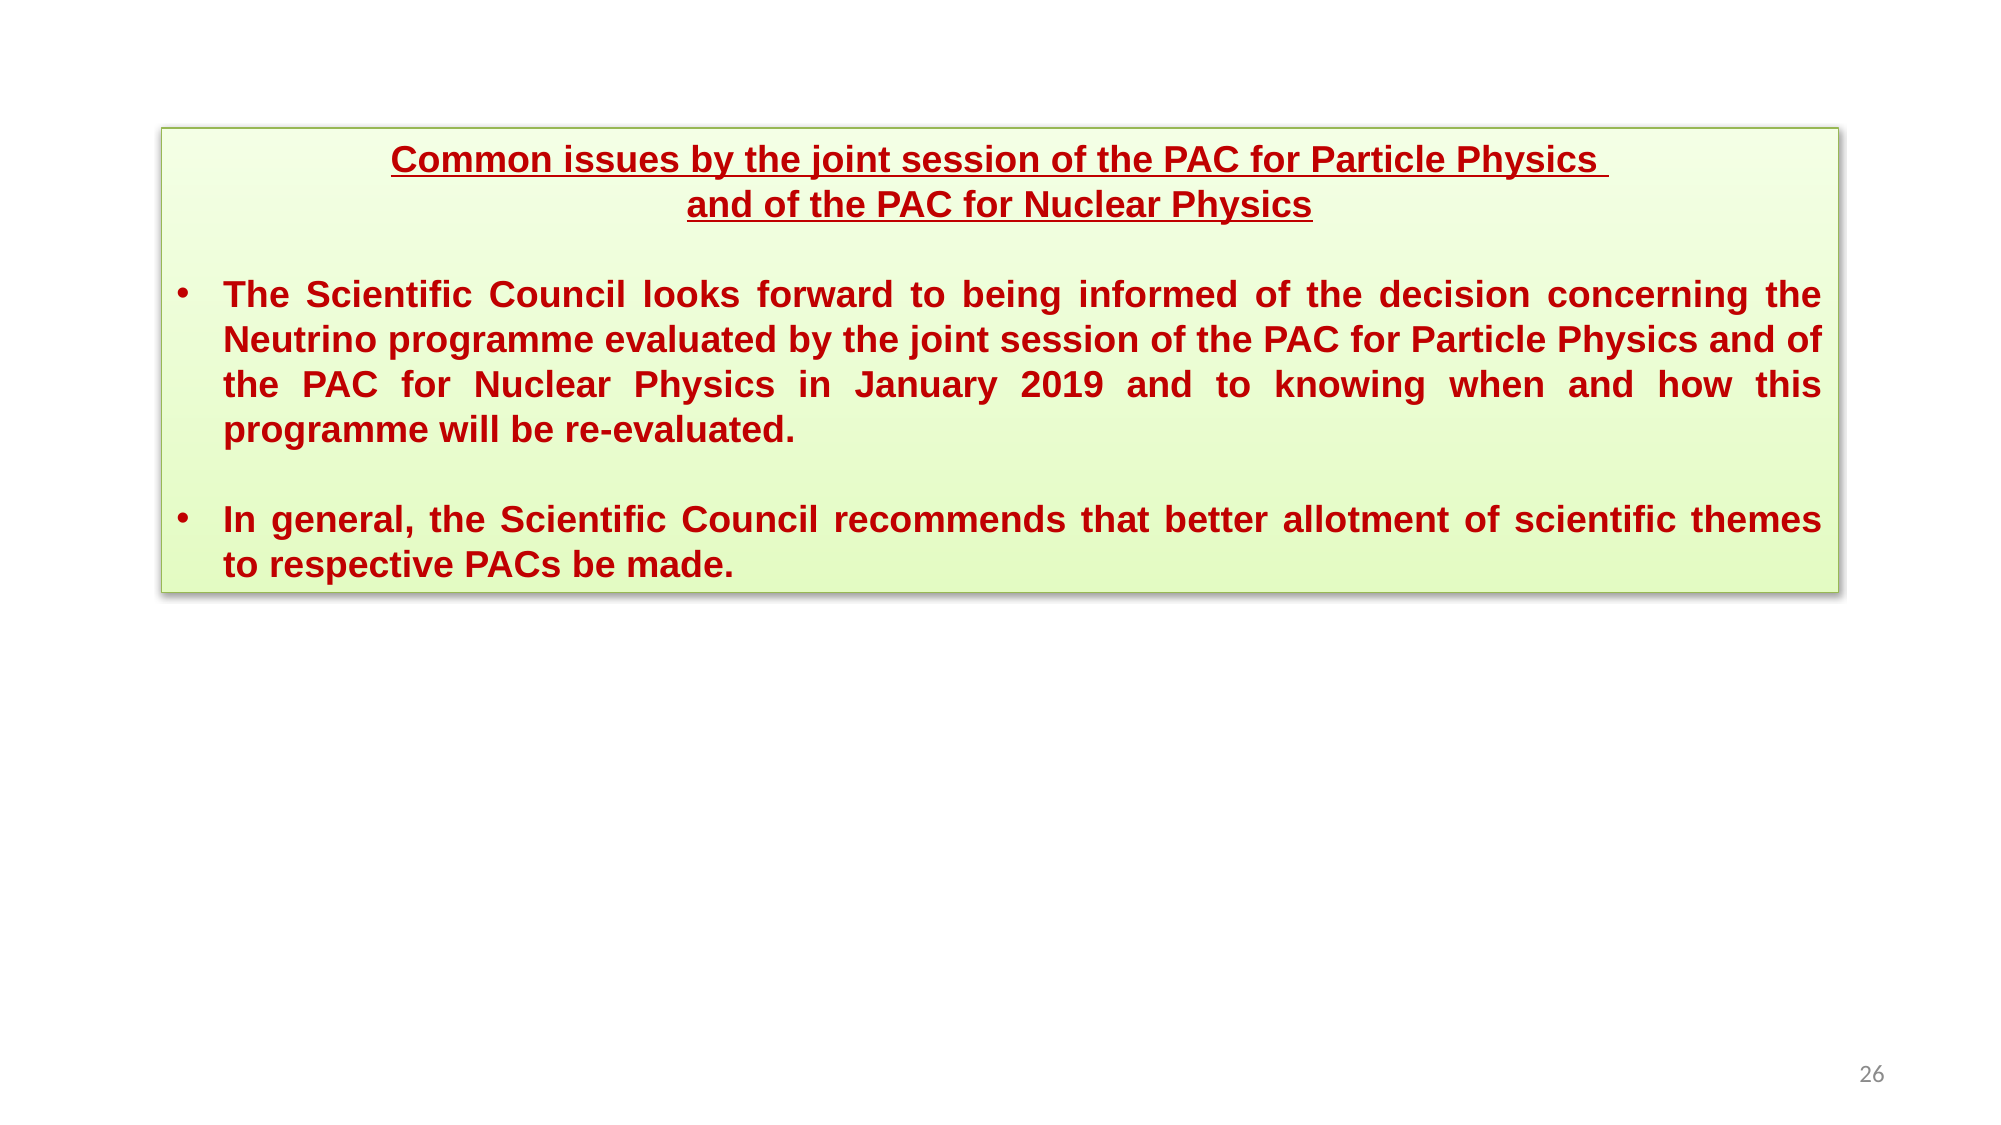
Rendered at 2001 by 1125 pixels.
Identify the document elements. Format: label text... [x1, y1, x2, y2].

slide_number 26 [1433, 1042, 1900, 1103]
text_box Common issues by the joint session of the PAC for Particle Physics and of the PAC for Nuclear Physics The Scientific Council looks forward to being informed of the decision concerning the Neutrino programme evaluated by the joint session of the PAC for Particle Physics and of the PAC for Nuclear Physics in January 2019 and to knowing when and how this programme will be re-evaluated. In general, the Scientific Council recommends that better allotment of scientific themes to respective PACs be made. [161, 127, 1839, 593]
